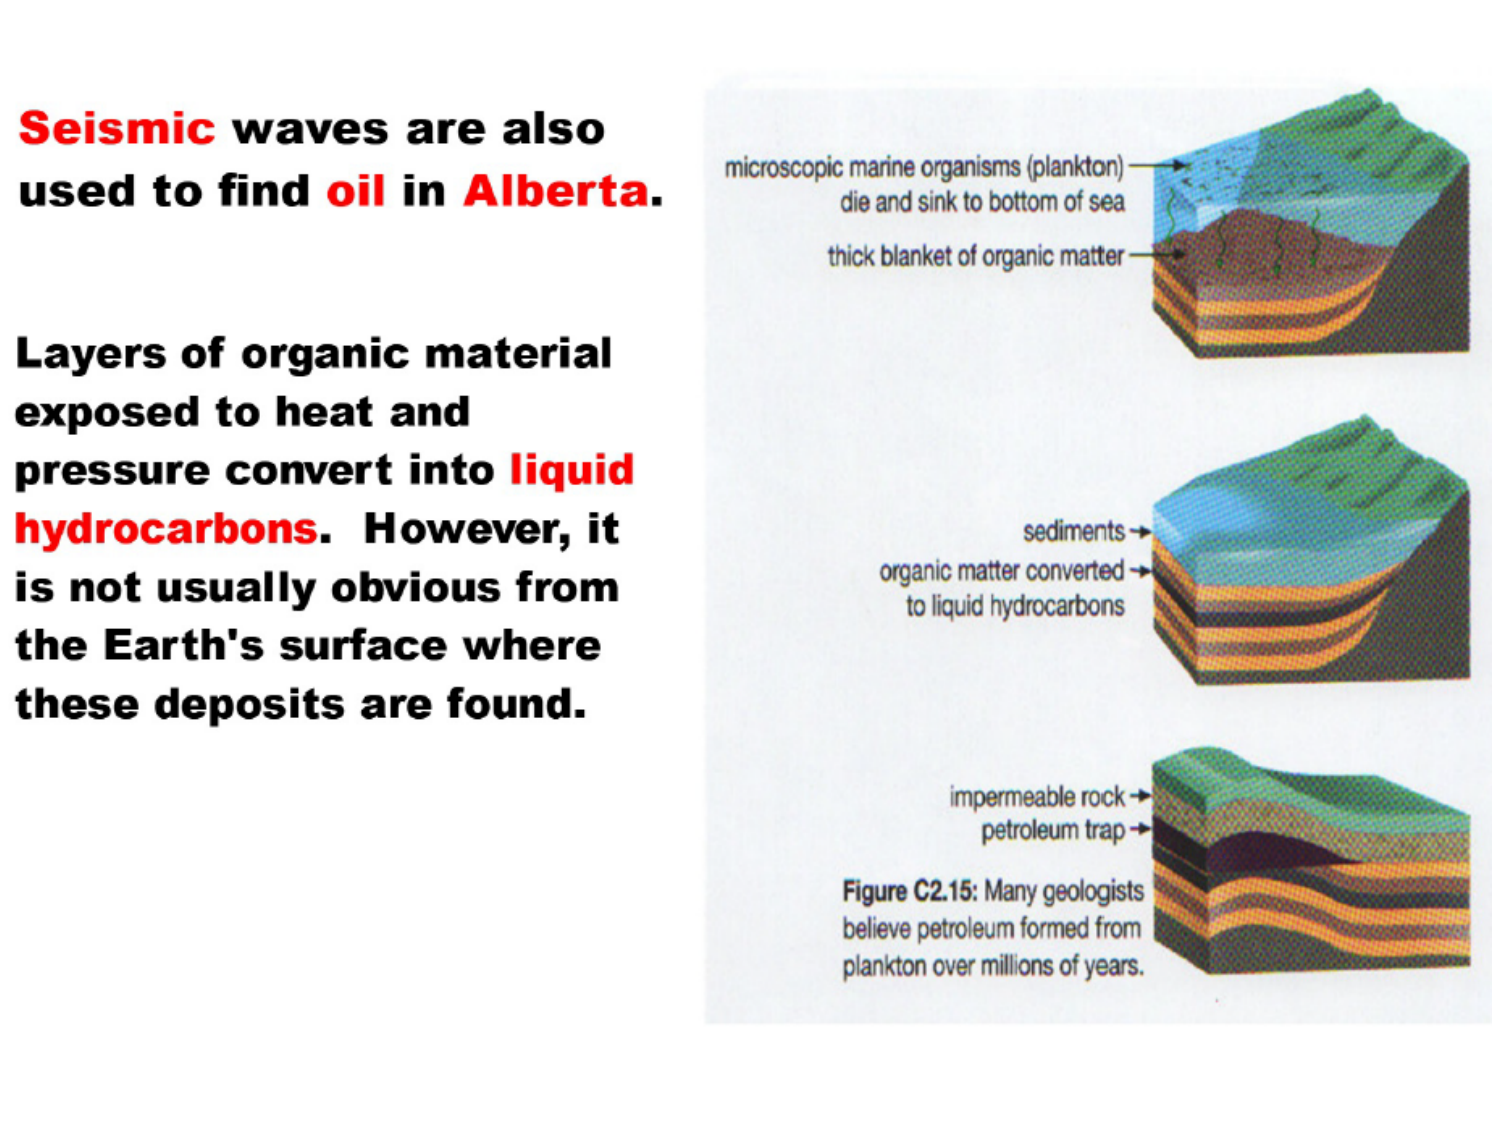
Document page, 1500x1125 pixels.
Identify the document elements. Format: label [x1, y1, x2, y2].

picture [8, 58, 1492, 1067]
